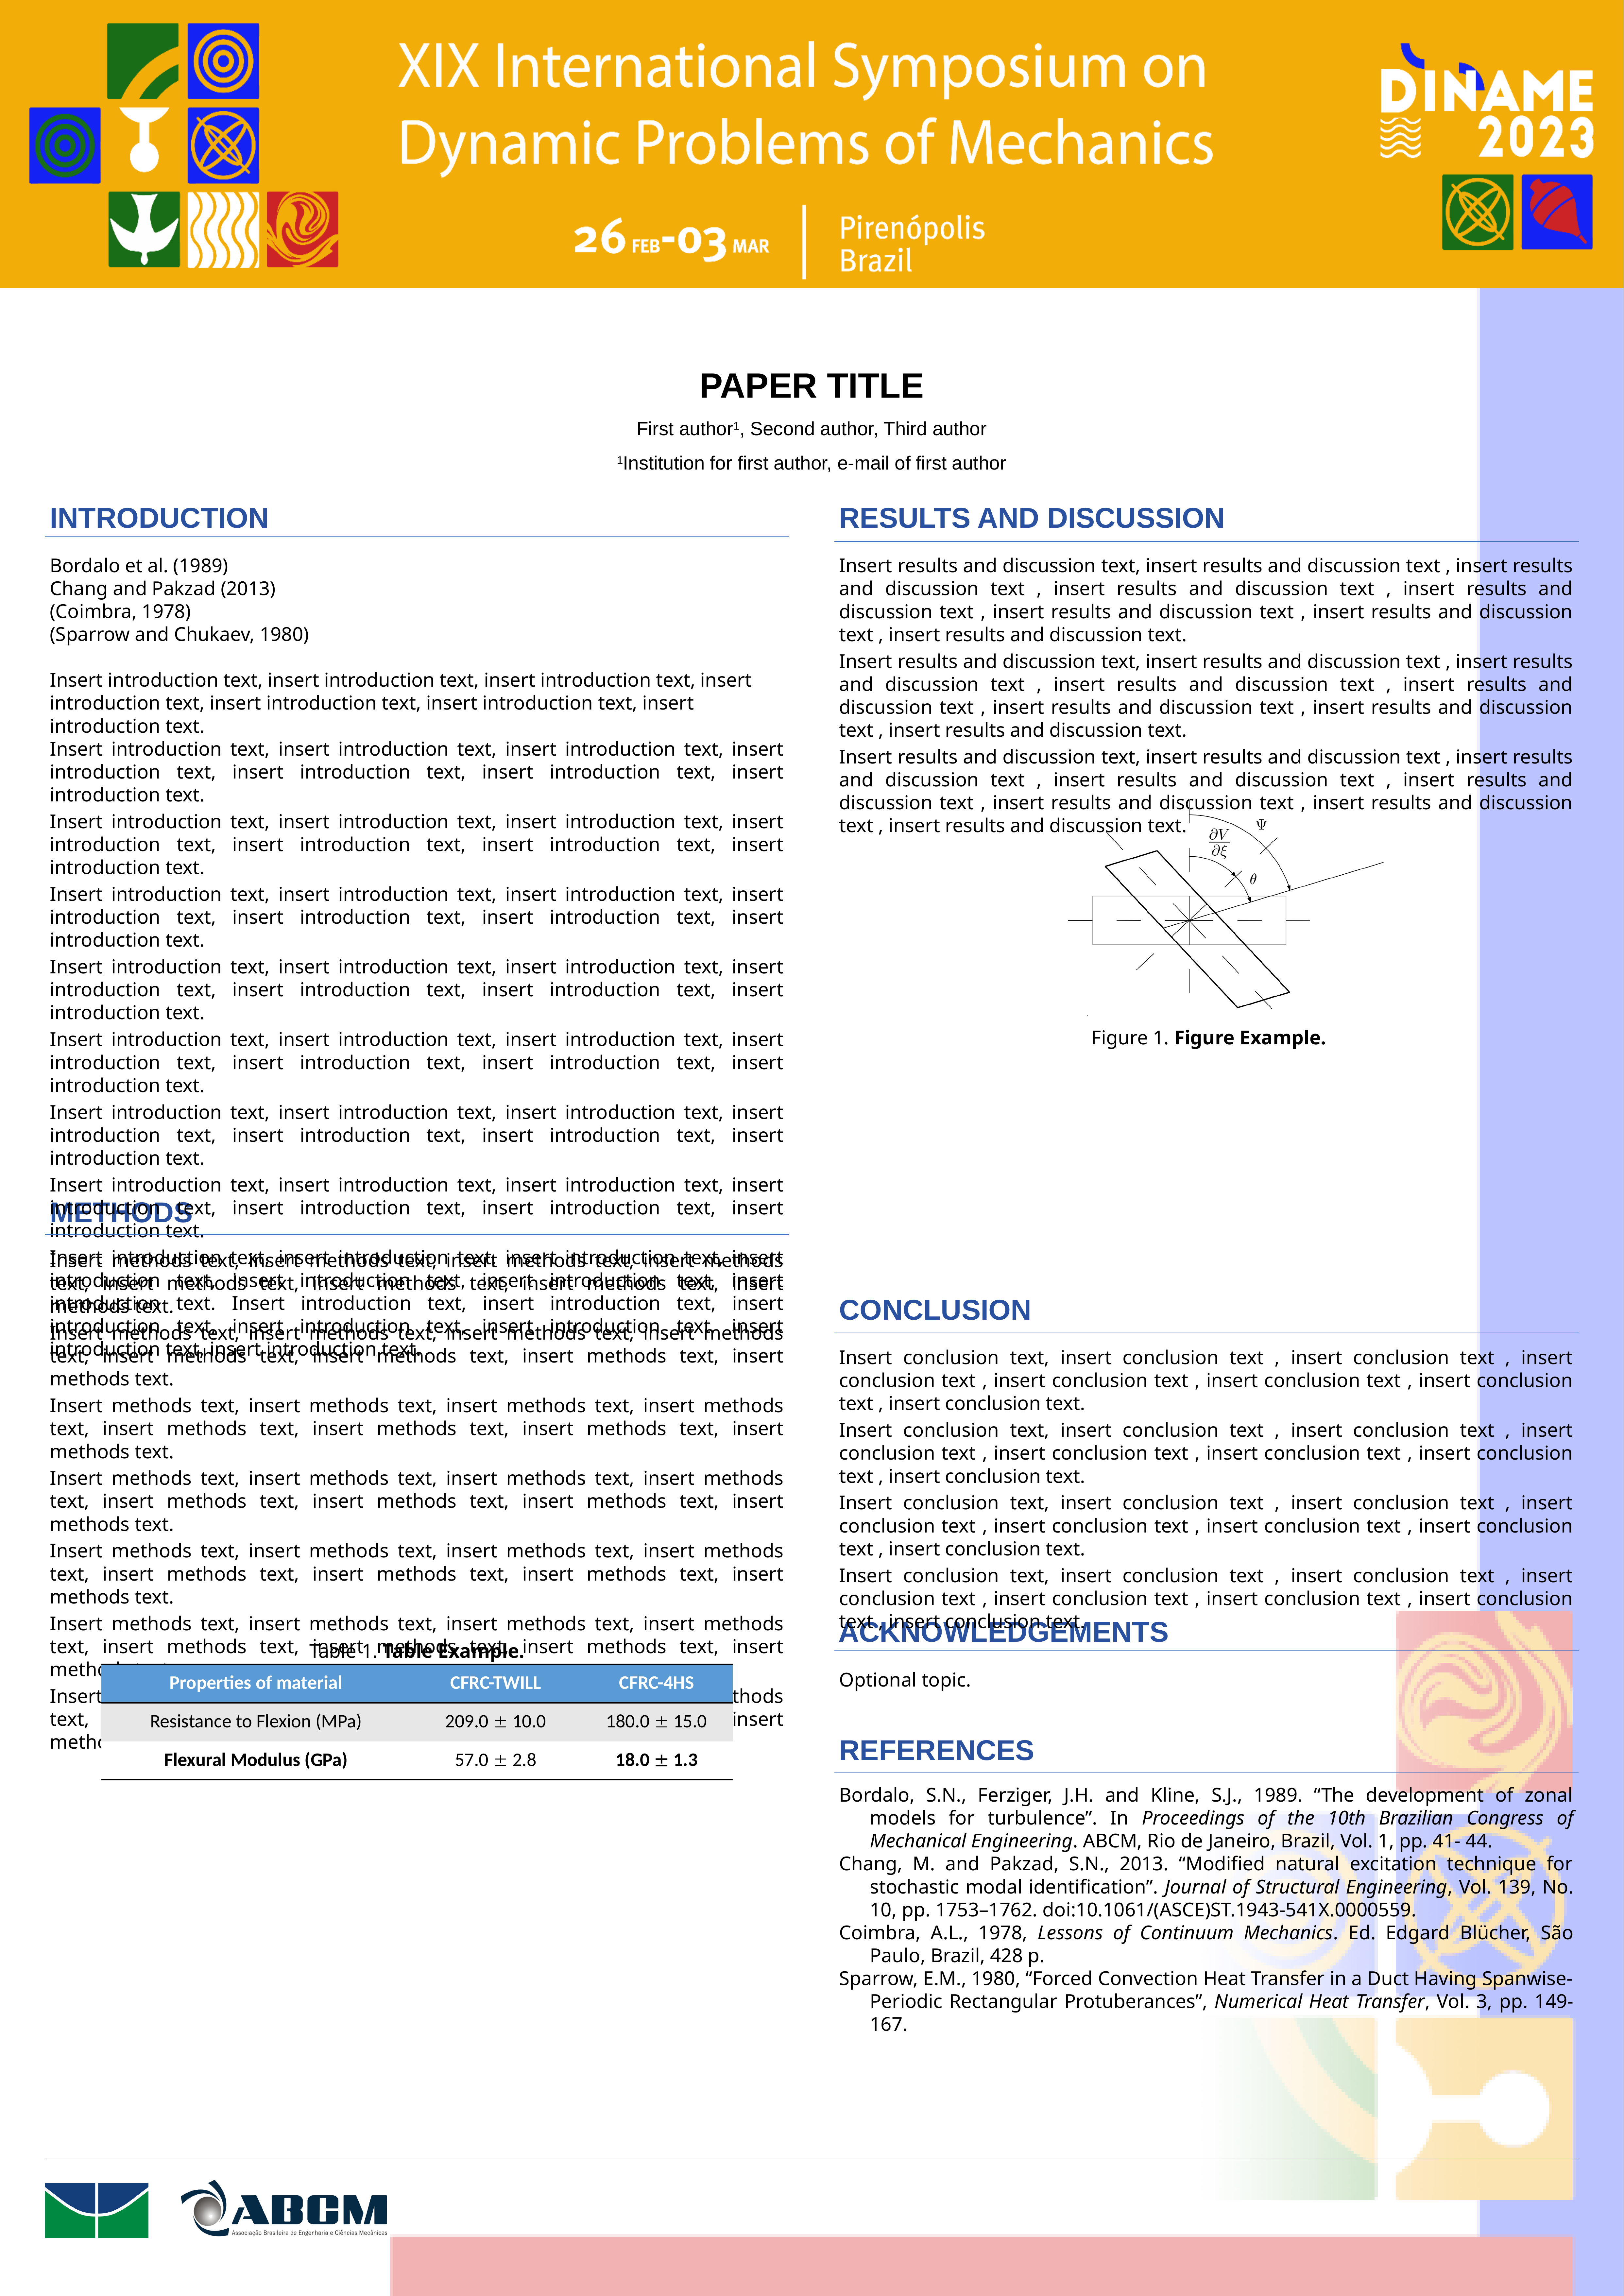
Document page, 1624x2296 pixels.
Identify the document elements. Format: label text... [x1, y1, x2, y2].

text_box INTRODUCTION [45, 496, 790, 536]
text_box Optional topic. [834, 1665, 1579, 1693]
text_box Figure 1. Figure Example. [966, 1023, 1452, 1051]
text_box PAPER TITLE First author1, Second author, Third author 1Institution for first author, e-mail of first author [270, 339, 1353, 476]
text_box RESULTS AND DISCUSSION [834, 496, 1579, 536]
picture [0, 0, 1624, 2296]
table_cell 57.0  2.8 [411, 1741, 580, 1779]
table_header CFRC-4HS [580, 1665, 733, 1702]
table_cell 18.0  1.3 [580, 1741, 733, 1779]
table_cell Flexural Modulus (GPa) [101, 1741, 411, 1779]
text_box Bordalo, S.N., Ferziger, J.H. and Kline, S.J., 1989. “The development of zonal models for turbulence”. In Proceedings of the 10th Brazilian Congress of Mechanical Engineering. ABCM, Rio de Janeiro, Brazil, Vol. 1, pp. 41- 44. Chang, M. and Pakzad, S.N., 2013. “Modified natural excitation technique for stochastic modal identification”. Journal of Structural Engineering, Vol. 139, No. 10, pp. 1753–1762. doi:10.1061/(ASCE)ST.1943-541X.0000559. Coimbra, A.L., 1978, Lessons of Continuum Mechanics. Ed. Edgard Blücher, São Paulo, Brazil, 428 p. Sparrow, E.M., 1980, “Forced Convection Heat Transfer in a Duct Having Spanwise-Periodic Rectangular Protuberances”, Numerical Heat Transfer, Vol. 3, pp. 149-167. [834, 1780, 1579, 2037]
table_cell Resistance to Flexion (MPa) [101, 1704, 411, 1741]
table_cell 180.0  15.0 [580, 1704, 733, 1741]
table_header Properties of material [101, 1665, 411, 1702]
text_box Bordalo et al. (1989) Chang and Pakzad (2013) (Coimbra, 1978) (Sparrow and Chukaev, 1980) Insert introduction text, insert introduction text, insert introduction text, insert introduction text, insert introduction text, insert introduction text, insert introduction text. Insert introduction text, insert introduction text, insert introduction text, insert introduction text, insert introduction text, insert introduction text, insert introduction text. Insert introduction text, insert introduction text, insert introduction text, insert introduction text, insert introduction text, insert introduction text, insert introduction text. Insert introduction text, insert introduction text, insert introduction text, insert introduction text, insert introduction text, insert introduction text, insert introduction text. Insert introduction text, insert introduction text, insert introduction text, insert introduction text, insert introduction text, insert introduction text, insert introduction text. Insert introduction text, insert introduction text, insert introduction text, insert introduction text, insert introduction text, insert introduction text, insert introduction text. Insert introduction text, insert introduction text, insert introduction text, insert introduction text, insert introduction text, insert introduction text, insert introduction text. Insert introduction text, insert introduction text, insert introduction text, insert introduction text, insert introduction text, insert introduction text, insert introduction text. Insert introduction text, insert introduction text, insert introduction text, insert introduction text, insert introduction text, insert introduction text, insert introduction text. Insert introduction text, insert introduction text, insert introduction text, insert introduction text, insert introduction text, insert introduction text, insert introduction text. [45, 1235, 790, 1245]
text_box Bordalo et al. (1989) Chang and Pakzad (2013) (Coimbra, 1978) (Sparrow and Chukaev, 1980) Insert introduction text, insert introduction text, insert introduction text, insert introduction text, insert introduction text, insert introduction text, insert introduction text. Insert introduction text, insert introduction text, insert introduction text, insert introduction text, insert introduction text, insert introduction text, insert introduction text. Insert introduction text, insert introduction text, insert introduction text, insert introduction text, insert introduction text, insert introduction text, insert introduction text. Insert introduction text, insert introduction text, insert introduction text, insert introduction text, insert introduction text, insert introduction text, insert introduction text. Insert introduction text, insert introduction text, insert introduction text, insert introduction text, insert introduction text, insert introduction text, insert introduction text. Insert introduction text, insert introduction text, insert introduction text, insert introduction text, insert introduction text, insert introduction text, insert introduction text. Insert introduction text, insert introduction text, insert introduction text, insert introduction text, insert introduction text, insert introduction text, insert introduction text. Insert introduction text, insert introduction text, insert introduction text, insert introduction text, insert introduction text, insert introduction text, insert introduction text. Insert introduction text, insert introduction text, insert introduction text, insert introduction text, insert introduction text, insert introduction text, insert introduction text. Insert introduction text, insert introduction text, insert introduction text, insert introduction text, insert introduction text, insert introduction text, insert introduction text. [45, 551, 790, 1234]
table_header CFRC-TWILL [411, 1665, 580, 1702]
text_box Insert results and discussion text, insert results and discussion text , insert results and discussion text , insert results and discussion text , insert results and discussion text , insert results and discussion text , insert results and discussion text , insert results and discussion text. Insert results and discussion text, insert results and discussion text , insert results and discussion text , insert results and discussion text , insert results and discussion text , insert results and discussion text , insert results and discussion text , insert results and discussion text. Insert results and discussion text, insert results and discussion text , insert results and discussion text , insert results and discussion text , insert results and discussion text , insert results and discussion text , insert results and discussion text , insert results and discussion text. [834, 551, 1579, 865]
text_box CONCLUSION [834, 1288, 1579, 1328]
text_box Insert conclusion text, insert conclusion text , insert conclusion text , insert conclusion text , insert conclusion text , insert conclusion text , insert conclusion text , insert conclusion text. Insert conclusion text, insert conclusion text , insert conclusion text , insert conclusion text , insert conclusion text , insert conclusion text , insert conclusion text , insert conclusion text. Insert conclusion text, insert conclusion text , insert conclusion text , insert conclusion text , insert conclusion text , insert conclusion text , insert conclusion text , insert conclusion text. Insert conclusion text, insert conclusion text , insert conclusion text , insert conclusion text , insert conclusion text , insert conclusion text , insert conclusion text , insert conclusion text. [834, 1343, 1579, 1635]
text_box REFERENCES [834, 1729, 1579, 1769]
text_box ACKNOWLEDGEMENTS [833, 1610, 1578, 1650]
table_cell 209.0  10.0 [411, 1704, 580, 1741]
text_box Insert methods text, insert methods text, insert methods text, insert methods text, insert methods text, insert methods text, insert methods text, insert methods text. Insert methods text, insert methods text, insert methods text, insert methods text, insert methods text, insert methods text, insert methods text, insert methods text. Insert methods text, insert methods text, insert methods text, insert methods text, insert methods text, insert methods text, insert methods text, insert methods text. Insert methods text, insert methods text, insert methods text, insert methods text, insert methods text, insert methods text, insert methods text, insert methods text. Insert methods text, insert methods text, insert methods text, insert methods text, insert methods text, insert methods text, insert methods text, insert methods text. Insert methods text, insert methods text, insert methods text, insert methods text, insert methods text, insert methods text, insert methods text, insert methods text. Insert methods text, insert methods text, insert methods text, insert methods text, insert methods text, insert methods text, insert methods text, insert methods text. [45, 1245, 790, 1782]
text_box Table 1. Table Example. [174, 1636, 660, 1664]
